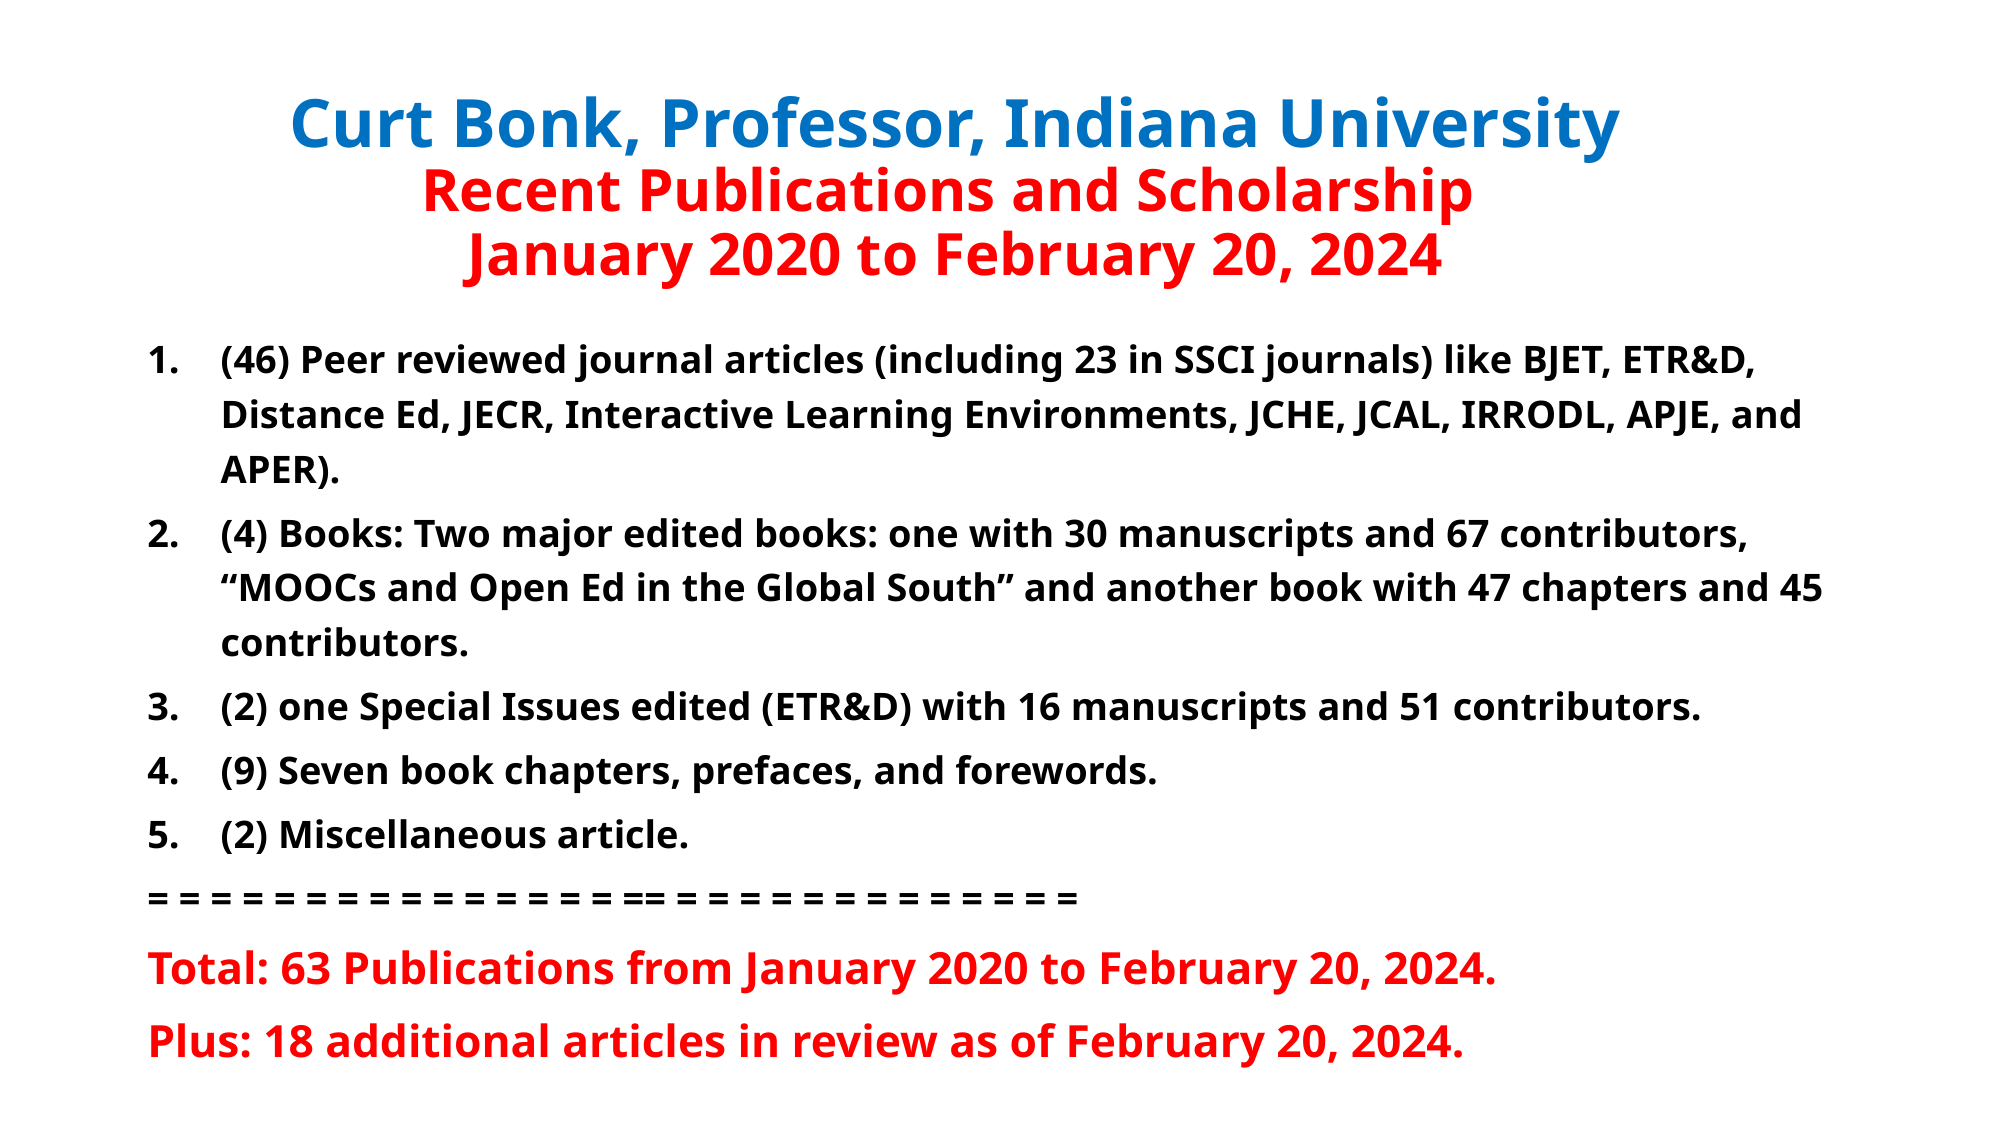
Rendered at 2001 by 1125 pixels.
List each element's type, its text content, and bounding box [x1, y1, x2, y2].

title Curt Bonk, Professor, Indiana University Recent Publications and Scholarship January 2020 to February 20, 2024 [87, 57, 1824, 320]
list (46) Peer reviewed journal articles (including 23 in SSCI journals) like BJET, ETR&D, Distance Ed, JECR, Interactive Learning Environments, JCHE, JCAL, IRRODL, APJE, and APER). (4) Books: Two major edited books: one with 30 manuscripts and 67 contributors, “MOOCs and Open Ed in the Global South” and another book with 47 chapters and 45 contributors. (2) one Special Issues edited (ETR&D) with 16 manuscripts and 51 contributors. (9) Seven book chapters, prefaces, and forewords. (2) Miscellaneous article. = = = = = = = = = = = = = = = == = = = = = = = = = = = = = Total: 63 Publications from January 2020 to February 20, 2024. Plus: 18 additional articles in review as of February 20, 2024. [132, 319, 1913, 1084]
